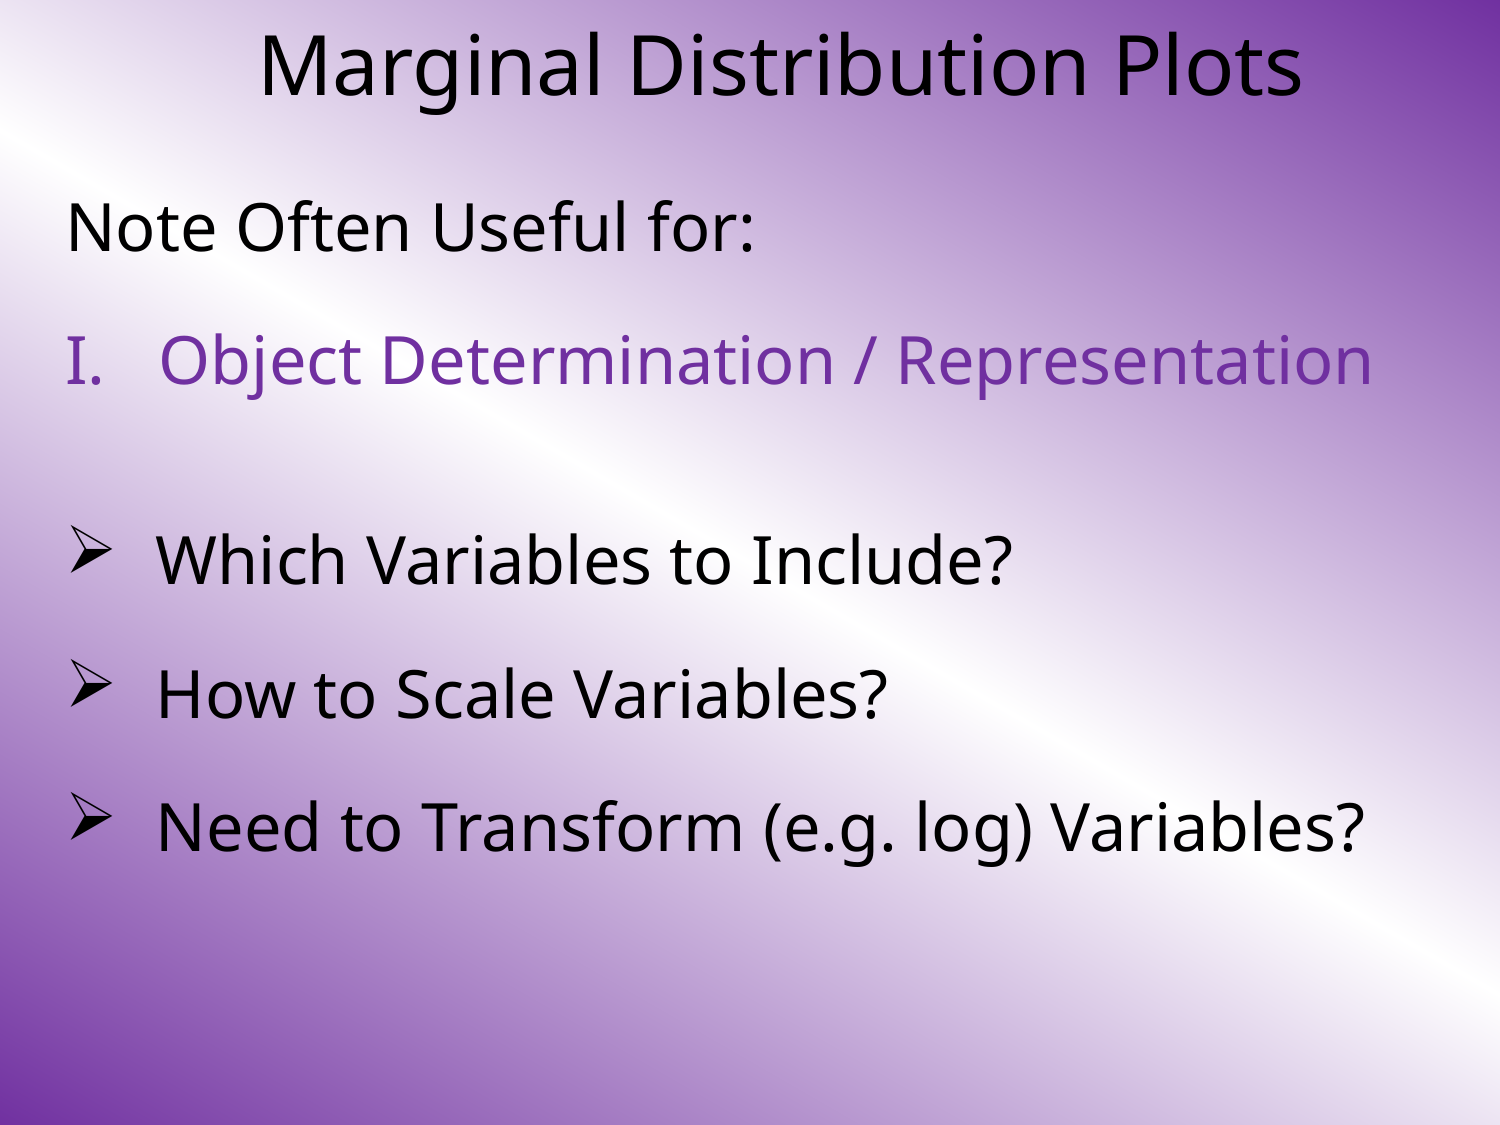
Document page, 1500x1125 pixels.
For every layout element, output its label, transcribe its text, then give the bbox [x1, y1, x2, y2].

title Marginal Distribution Plots [125, 0, 1438, 125]
list Note Often Useful for: Object Determination / Representation Which Variables to Include? How to Scale Variables? Need to Transform (e.g. log) Variables? [50, 137, 1463, 1025]
